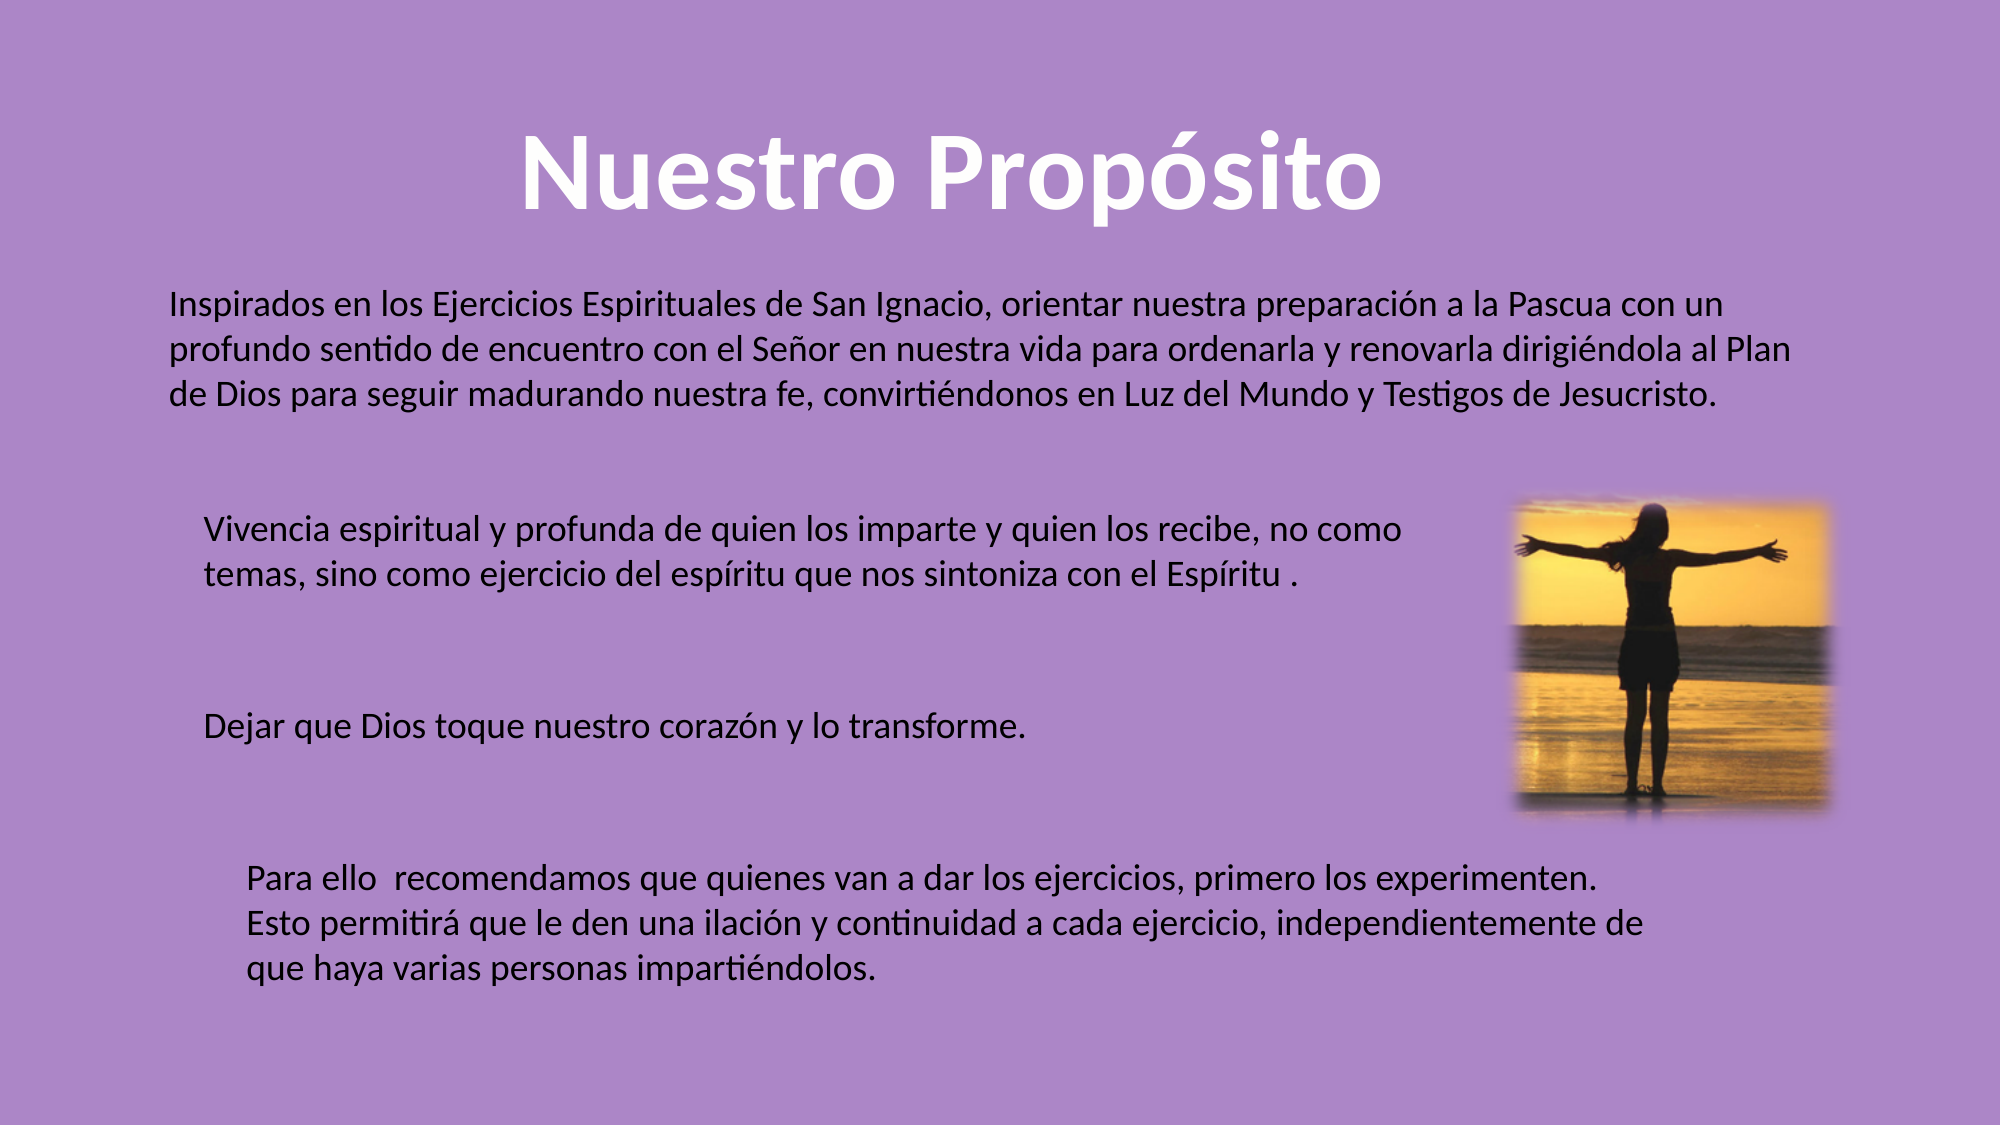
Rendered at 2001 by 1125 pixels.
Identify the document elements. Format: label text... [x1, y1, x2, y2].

text_box Nuestro Propósito [504, 89, 1401, 240]
picture [1496, 482, 1851, 834]
text_box Vivencia espiritual y profunda de quien los imparte y quien los recibe, no como temas, sino como ejercicio del espíritu que nos sintoniza con el Espíritu . [188, 496, 1430, 602]
text_box Inspirados en los Ejercicios Espirituales de San Ignacio, orientar nuestra preparación a la Pascua con un profundo sentido de encuentro con el Señor en nuestra vida para ordenarla y renovarla dirigiéndola al Plan de Dios para seguir madurando nuestra fe, convirtiéndonos en Luz del Mundo y Testigos de Jesucristo. [153, 271, 1851, 422]
text_box Para ello recomendamos que quienes van a dar los ejercicios, primero los experimenten. Esto permitirá que le den una ilación y continuidad a cada ejercicio, independientemente de que haya varias personas impartiéndolos. [231, 845, 1674, 996]
text_box Dejar que Dios toque nuestro corazón y lo transforme. [188, 693, 1050, 754]
